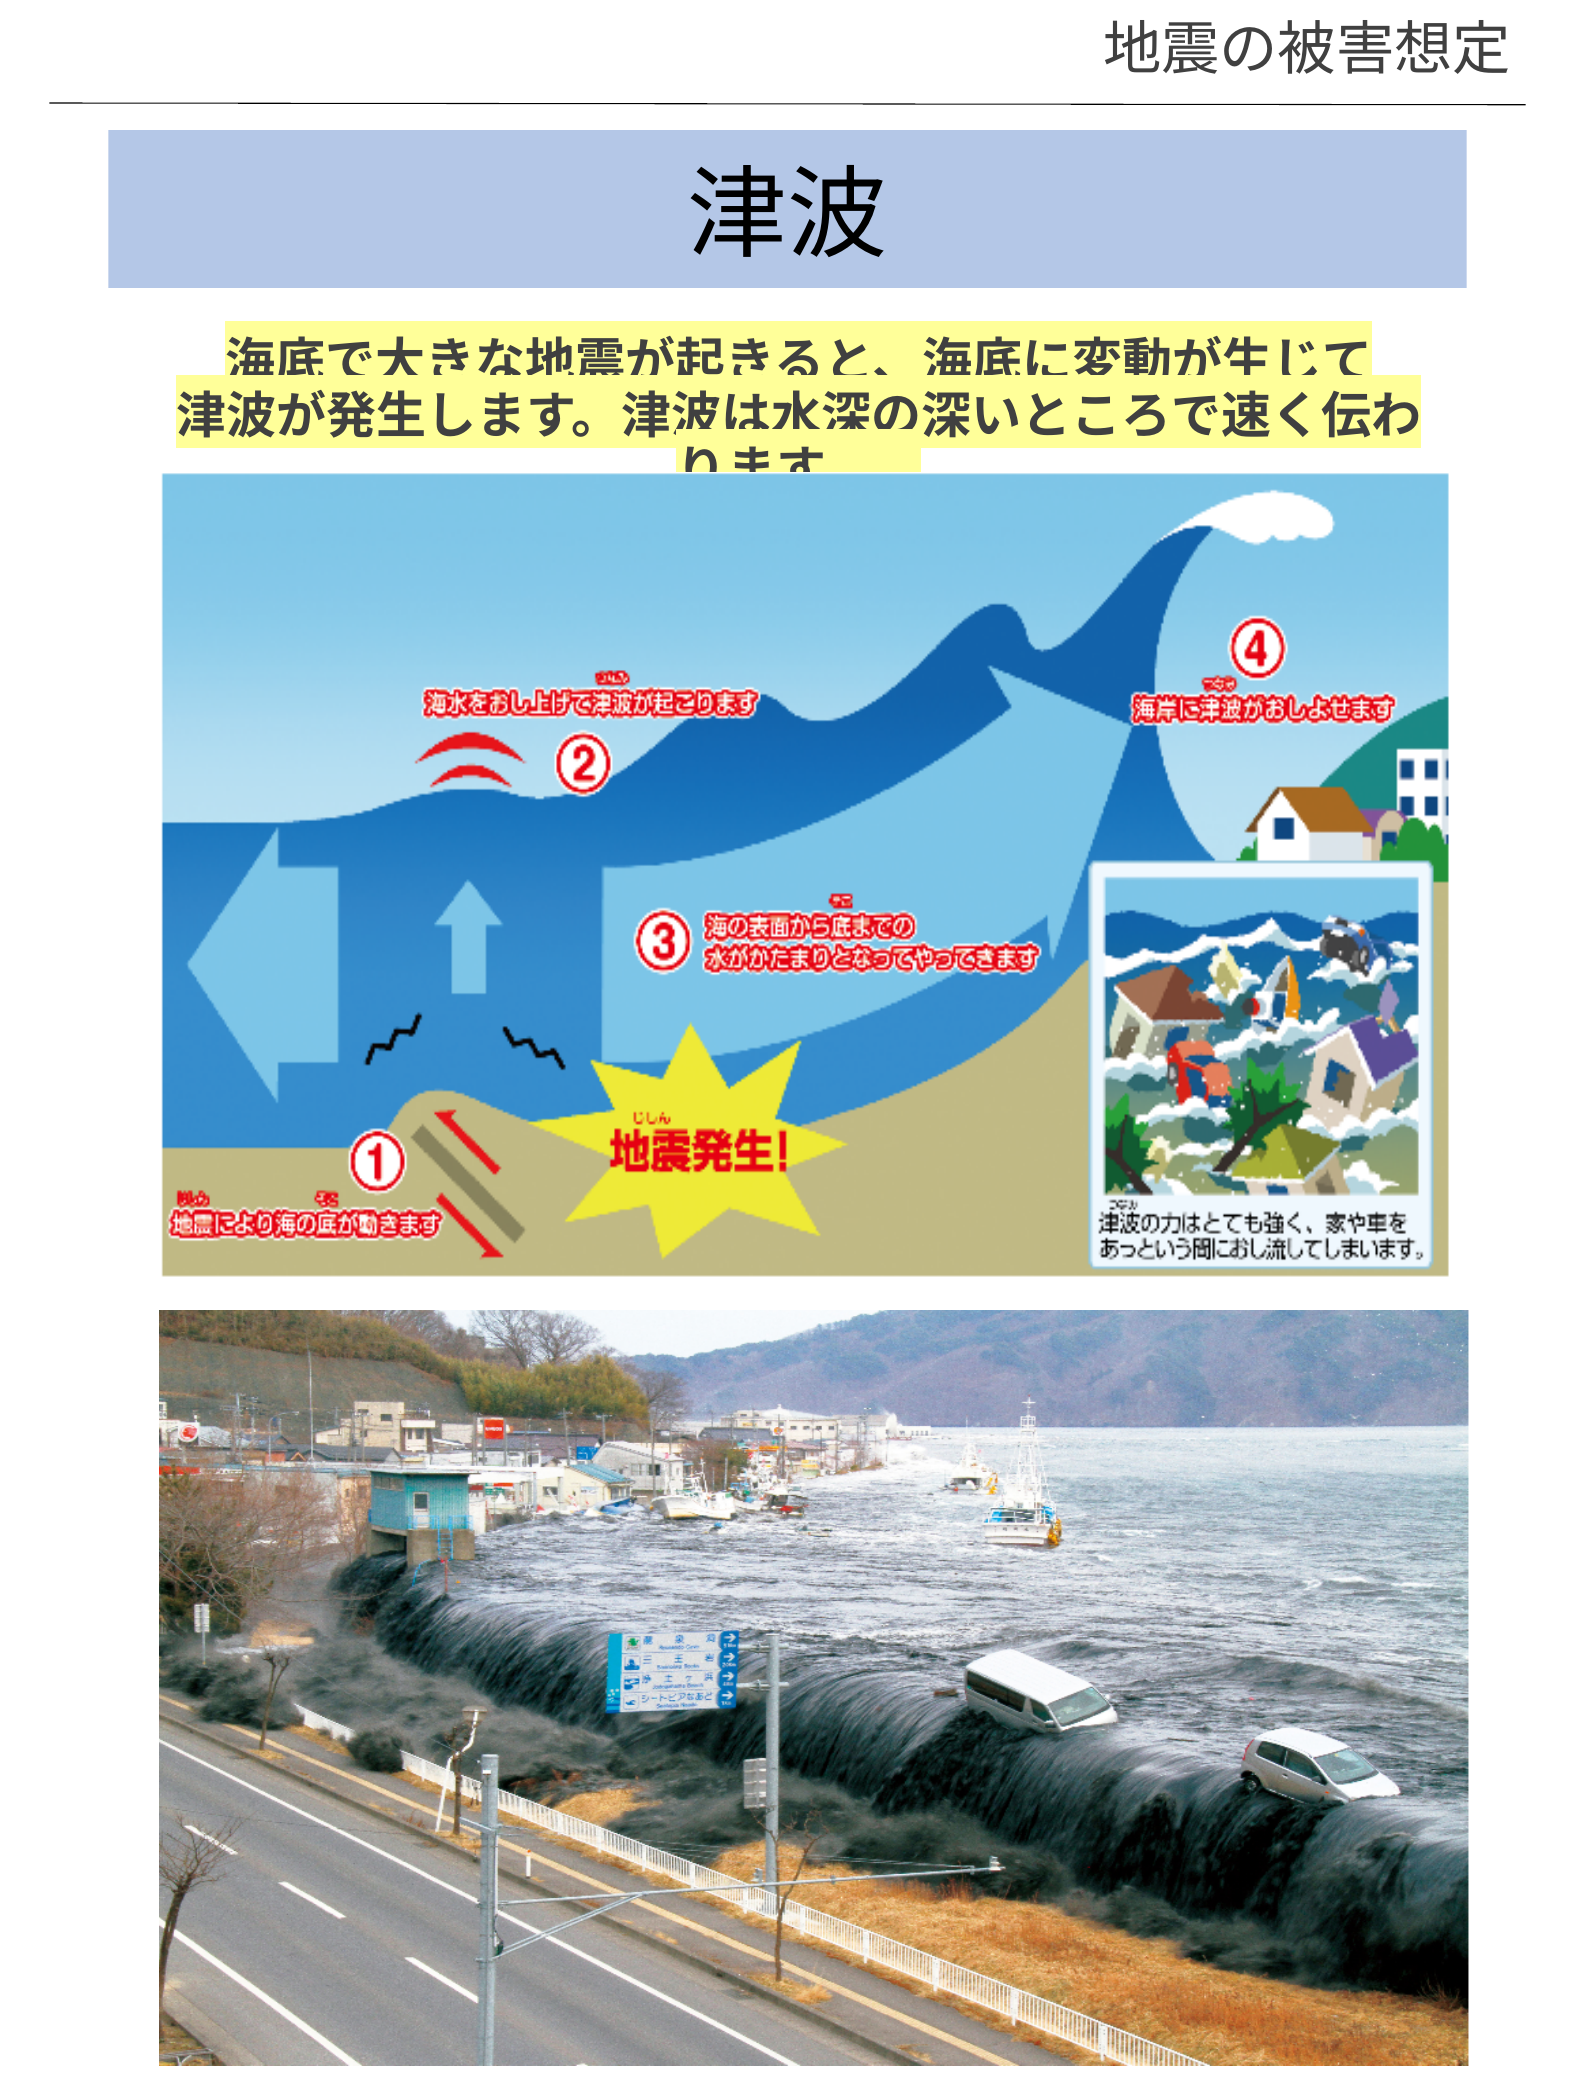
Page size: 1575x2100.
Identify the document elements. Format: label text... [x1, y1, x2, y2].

text_box 海底で大きな地震が起きると、海底に変動が生じて 津波が発生します。津波は水深の深いところで速く伝わります。 [143, 328, 1454, 538]
text_box 津波 [107, 129, 1468, 289]
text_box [49, 12, 1526, 127]
picture [150, 472, 1479, 2066]
